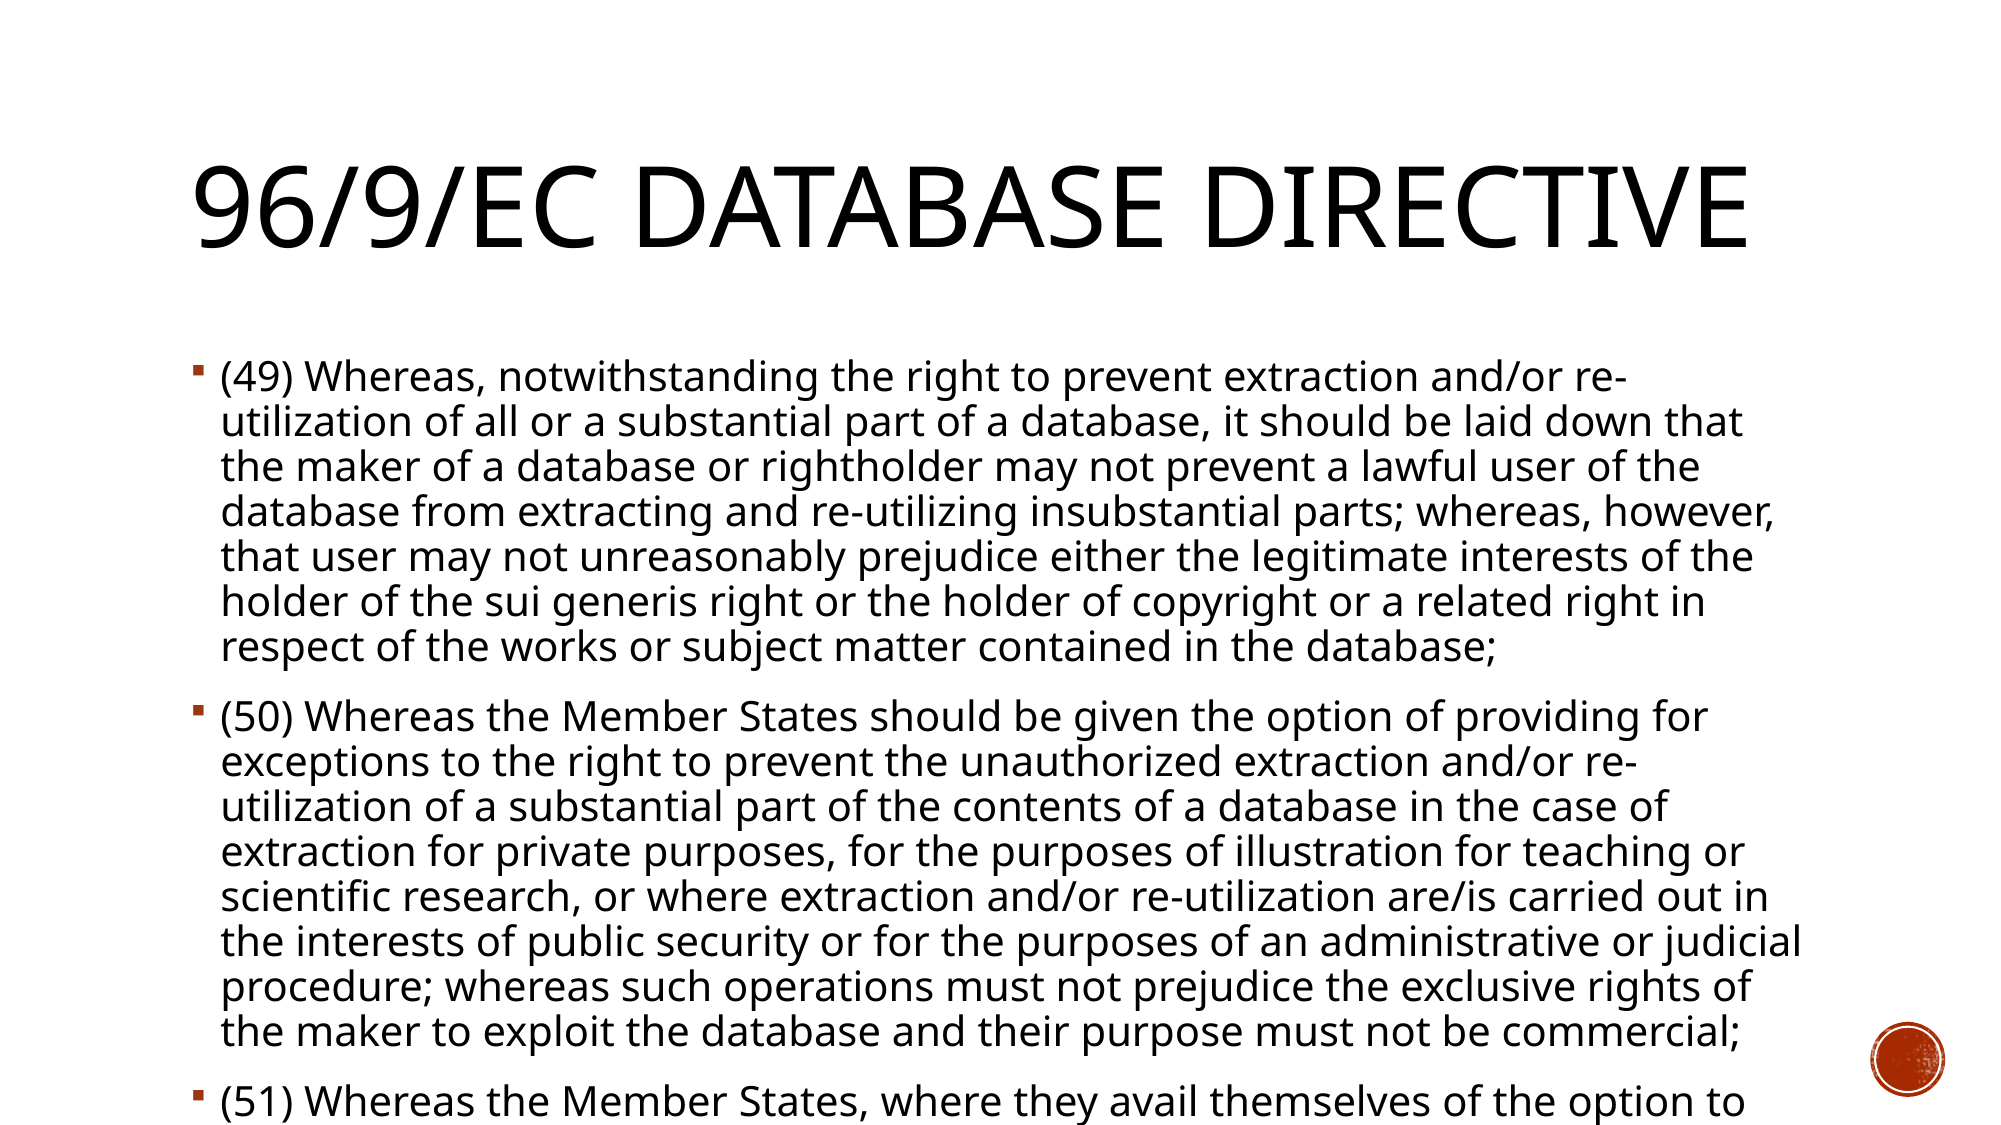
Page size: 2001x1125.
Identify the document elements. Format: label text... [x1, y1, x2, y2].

list (49) Whereas, notwithstanding the right to prevent extraction and/or re-utilization of all or a substantial part of a database, it should be laid down that the maker of a database or rightholder may not prevent a lawful user of the database from extracting and re-utilizing insubstantial parts; whereas, however, that user may not unreasonably prejudice either the legitimate interests of the holder of the sui generis right or the holder of copyright or a related right in respect of the works or subject matter contained in the database; (50) Whereas the Member States should be given the option of providing for exceptions to the right to prevent the unauthorized extraction and/or re-utilization of a substantial part of the contents of a database in the case of extraction for private purposes, for the purposes of illustration for teaching or scientific research, or where extraction and/or re-utilization are/is carried out in the interests of public security or for the purposes of an administrative or judicial procedure; whereas such operations must not prejudice the exclusive rights of the maker to exploit the database and their purpose must not be commercial; (51) Whereas the Member States, where they avail themselves of the option to permit a lawful user of a database to extract a substantial part of the contents for the purposes of illustration for teaching or scientific research, may limit that permission to certain categories of teaching or scientific research institution; [175, 348, 1826, 1075]
title 96/9/EC Database directive [175, 79, 1826, 344]
